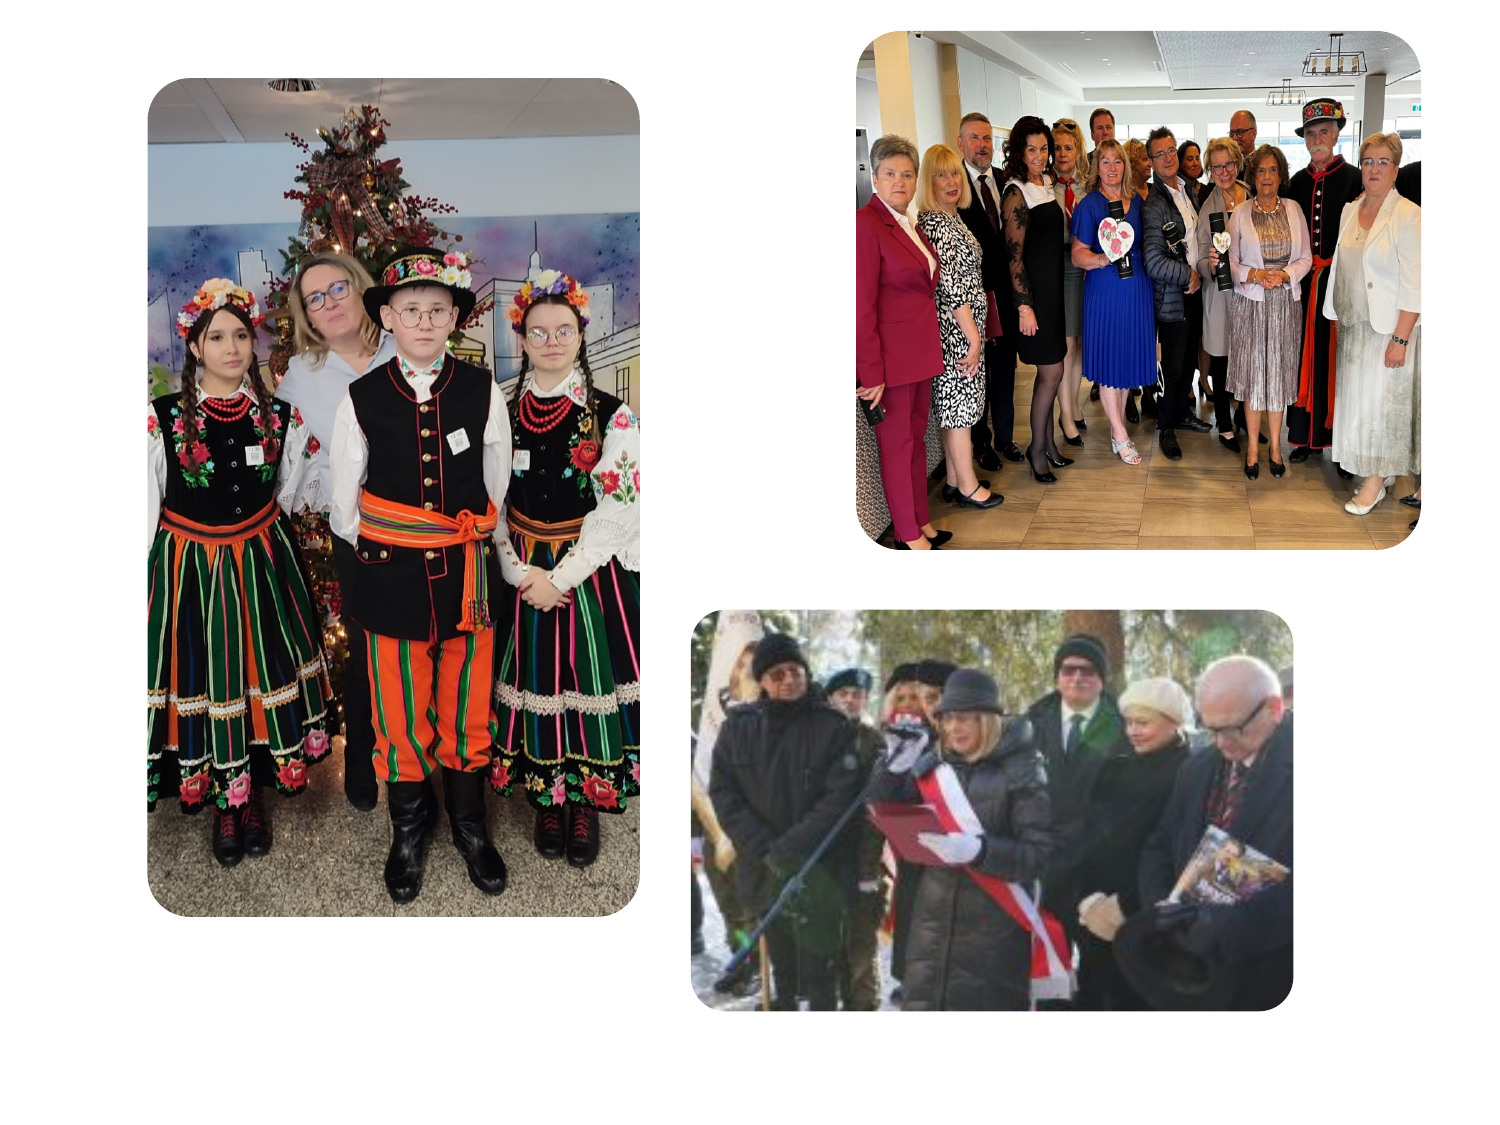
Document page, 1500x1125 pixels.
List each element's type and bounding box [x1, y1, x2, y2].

picture [690, 609, 1294, 1012]
picture [855, 30, 1422, 551]
picture [147, 77, 641, 918]
